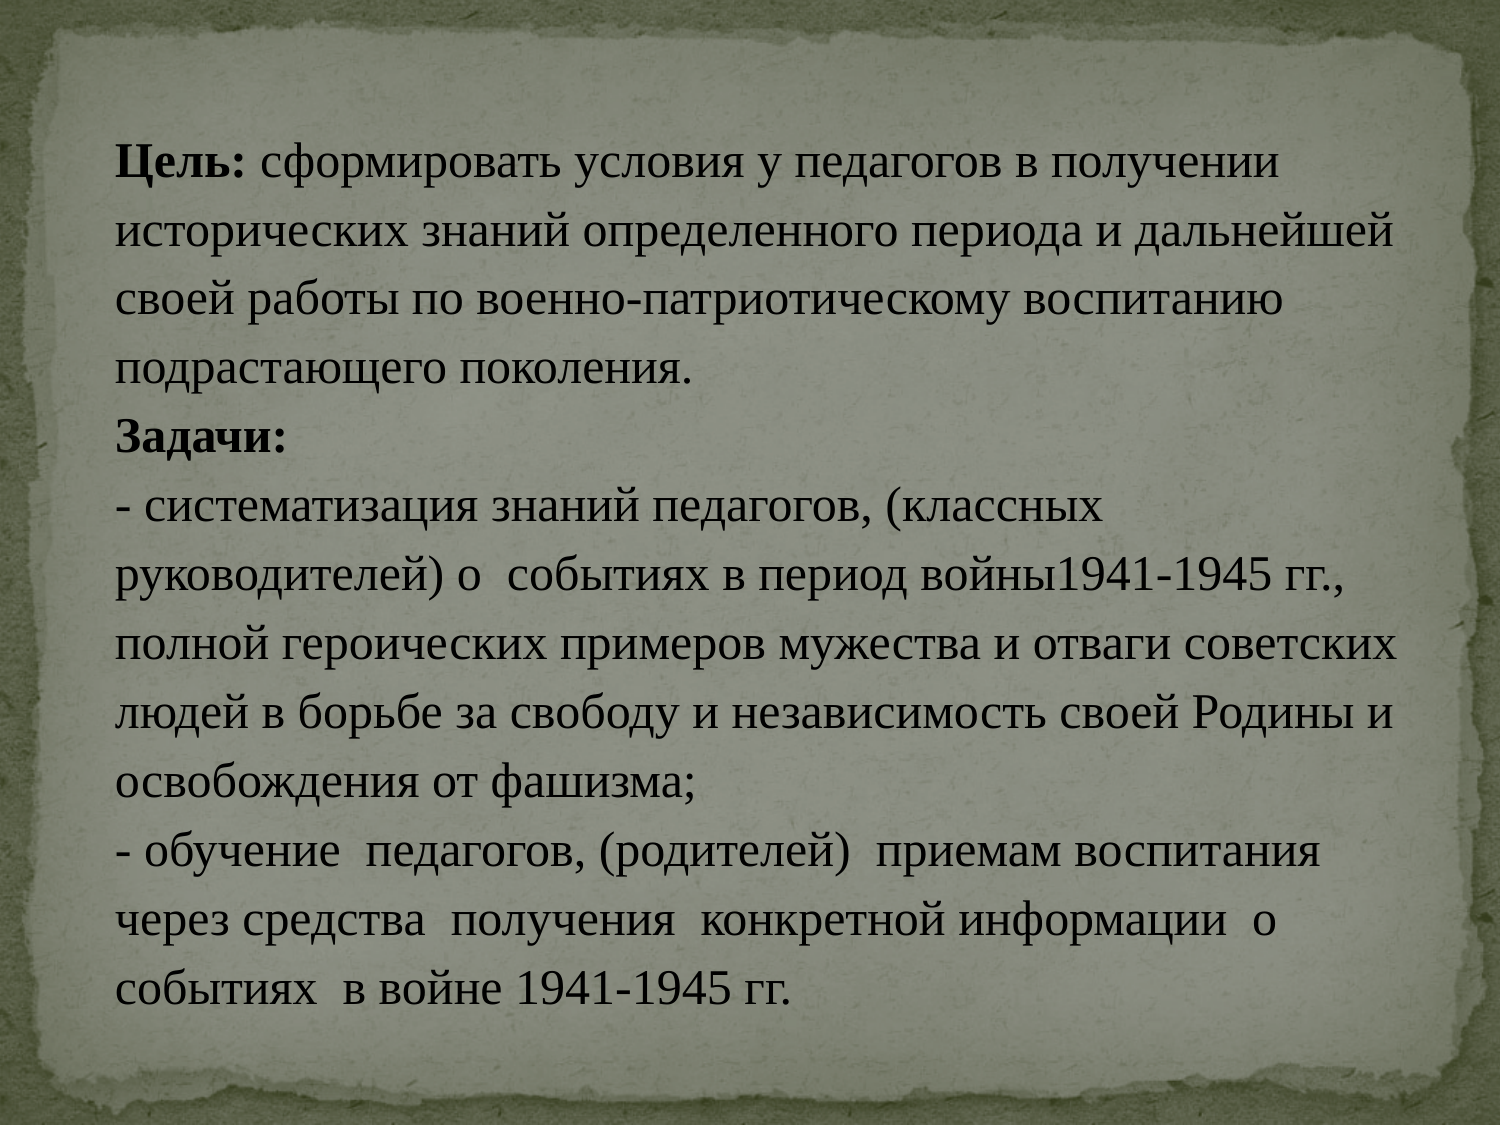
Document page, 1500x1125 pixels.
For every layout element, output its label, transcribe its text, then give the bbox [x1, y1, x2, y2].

text_box Цель: сформировать условия у педагогов в получении исторических знаний определенного периода и дальнейшей своей работы по военно-патриотическому воспитанию подрастающего поколения. Задачи: - систематизация знаний педагогов, (классных руководителей) о событиях в период войны1941-1945 гг., полной героических примеров мужества и отваги советских людей в борьбе за свободу и независимость своей Родины и освобождения от фашизма; - обучение педагогов, (родителей) приемам воспитания через средства получения конкретной информации о событиях в войне 1941-1945 гг. [100, 110, 1459, 1023]
